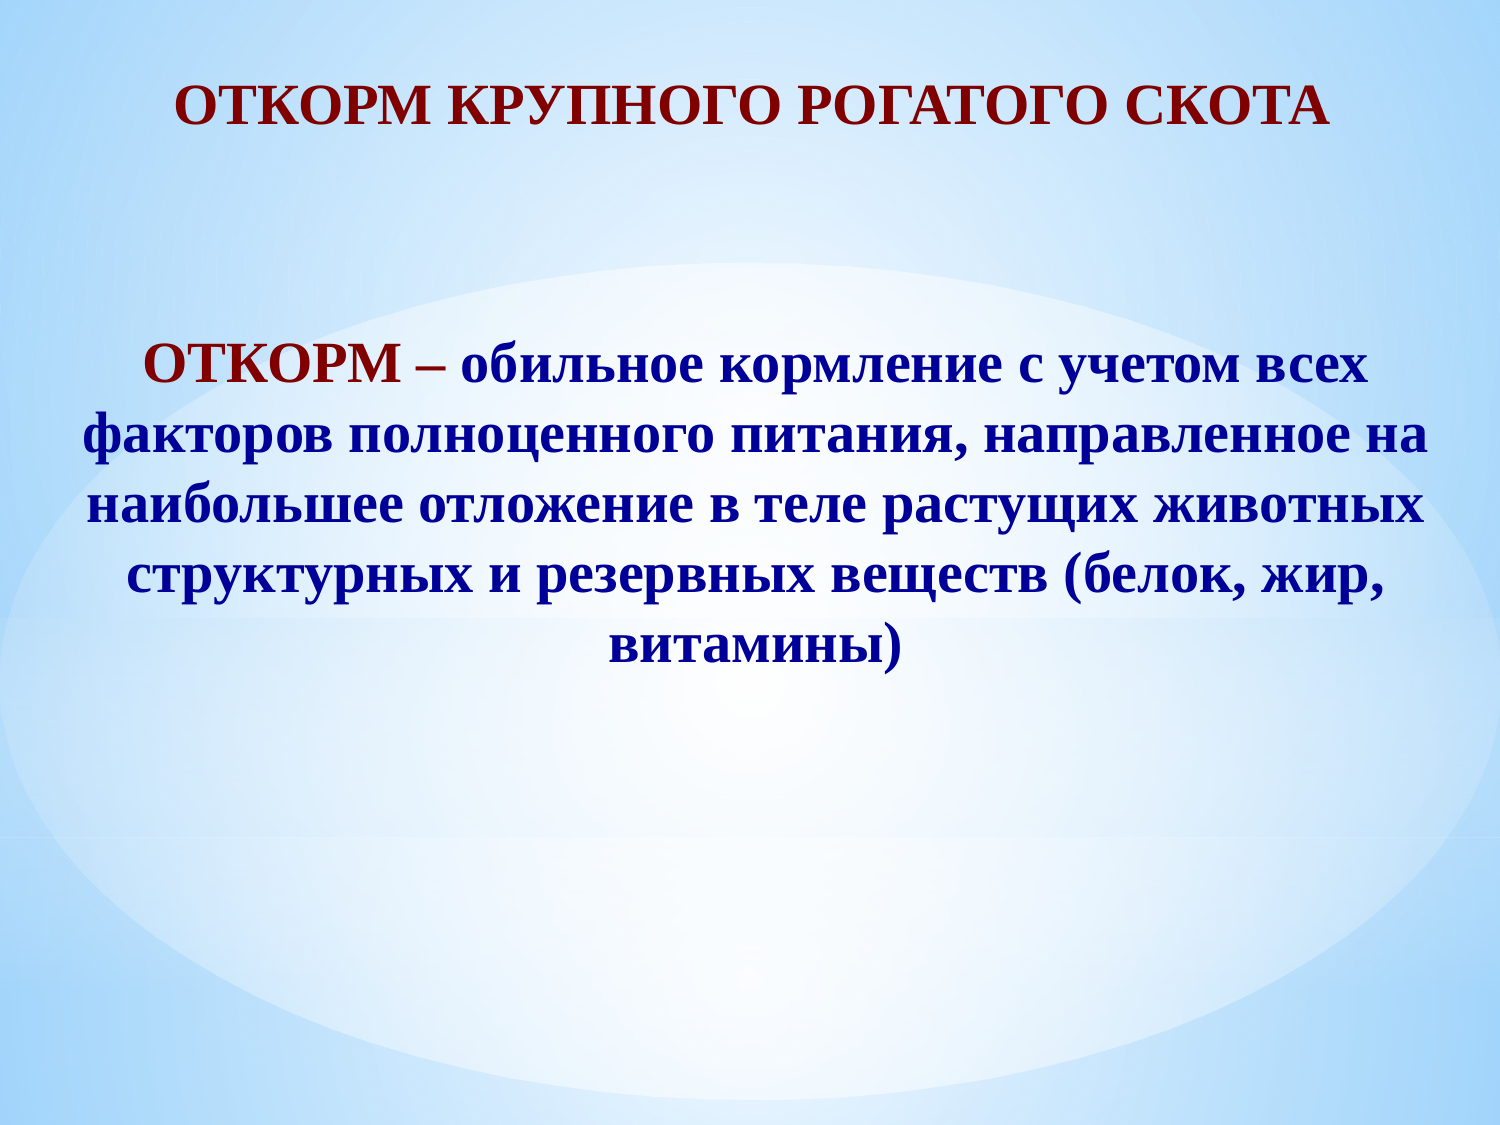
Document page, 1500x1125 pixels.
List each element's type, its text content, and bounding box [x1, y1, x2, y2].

text_box ОТКОРМ – обильное кормление с учетом всех факторов полноценного питания, направленное на наибольшее отложение в теле растущих животных структурных и резервных веществ (белок, жир, витамины) [35, 316, 1477, 682]
text_box ОТКОРМ КРУПНОГО РОГАТОГО СКОТА [128, 58, 1375, 144]
